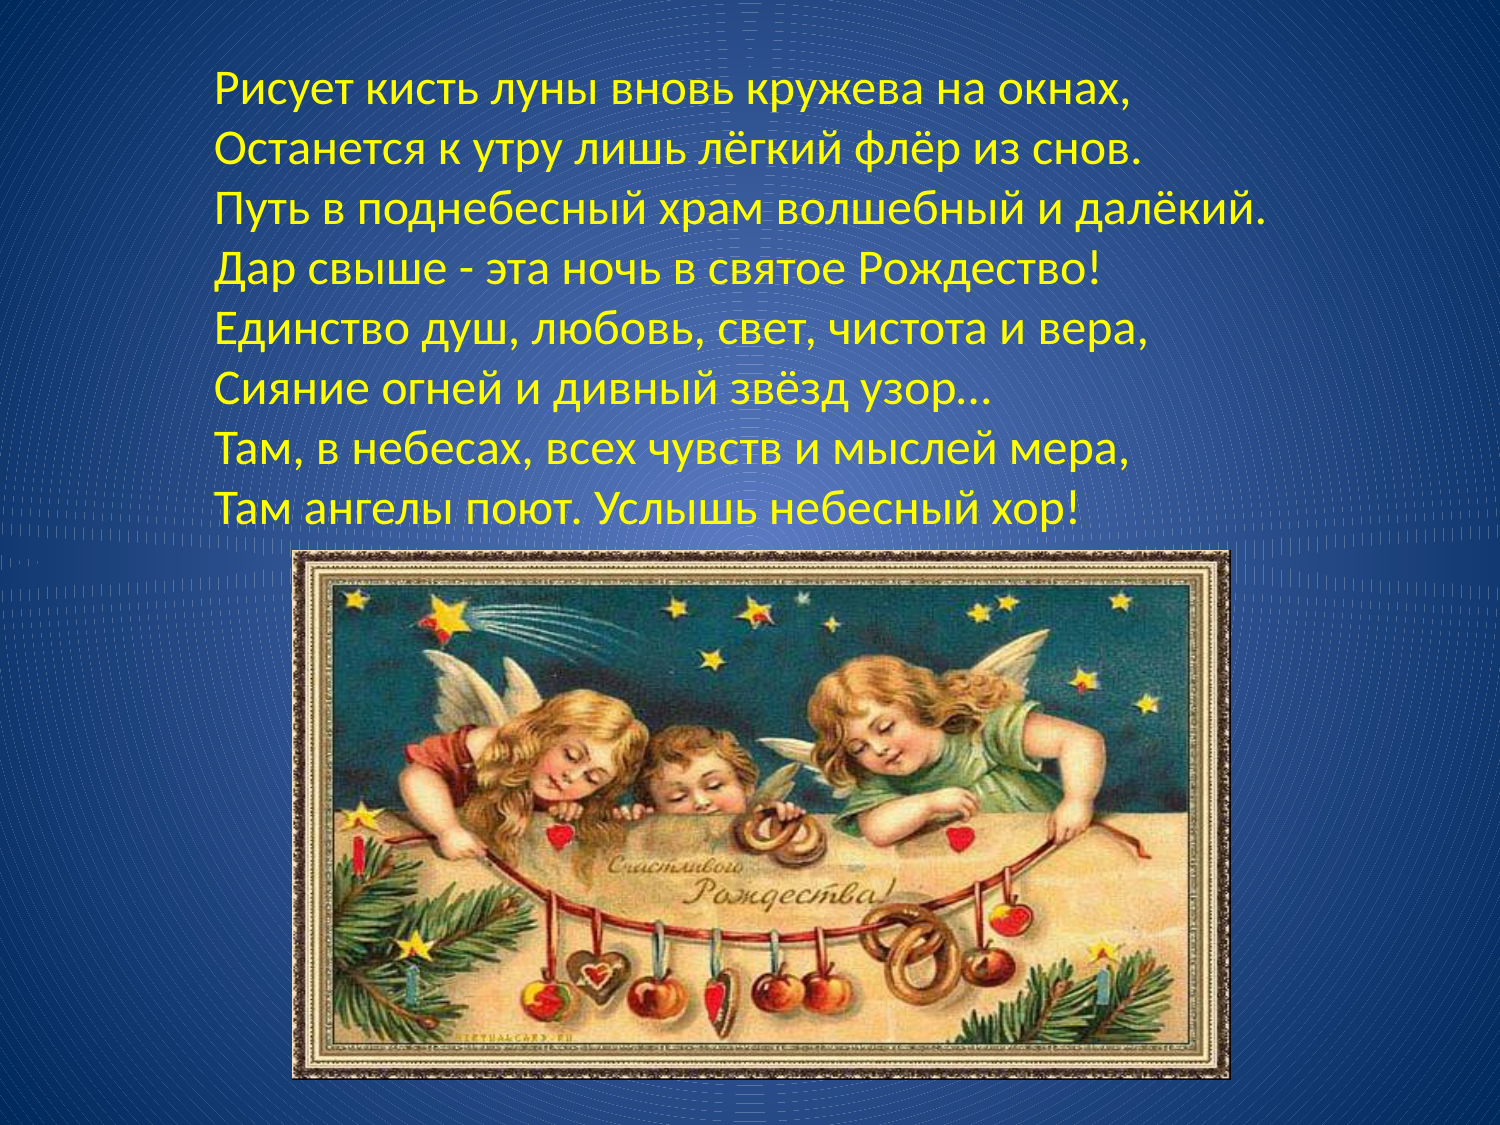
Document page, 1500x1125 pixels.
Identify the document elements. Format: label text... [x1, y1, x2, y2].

picture [292, 550, 1231, 1081]
text_box Рисует кисть луны вновь кружева на окнах, Останется к утру лишь лёгкий флёр из снов. Путь в поднебесный храм волшебный и далёкий. Дар свыше - эта ночь в святое Рождество! Единство душ, любовь, свет, чистота и вера, Сияние огней и дивный звёзд узор… Там, в небесах, всех чувств и мыслей мера, Там ангелы поют. Услышь небесный хор! [199, 46, 1348, 542]
